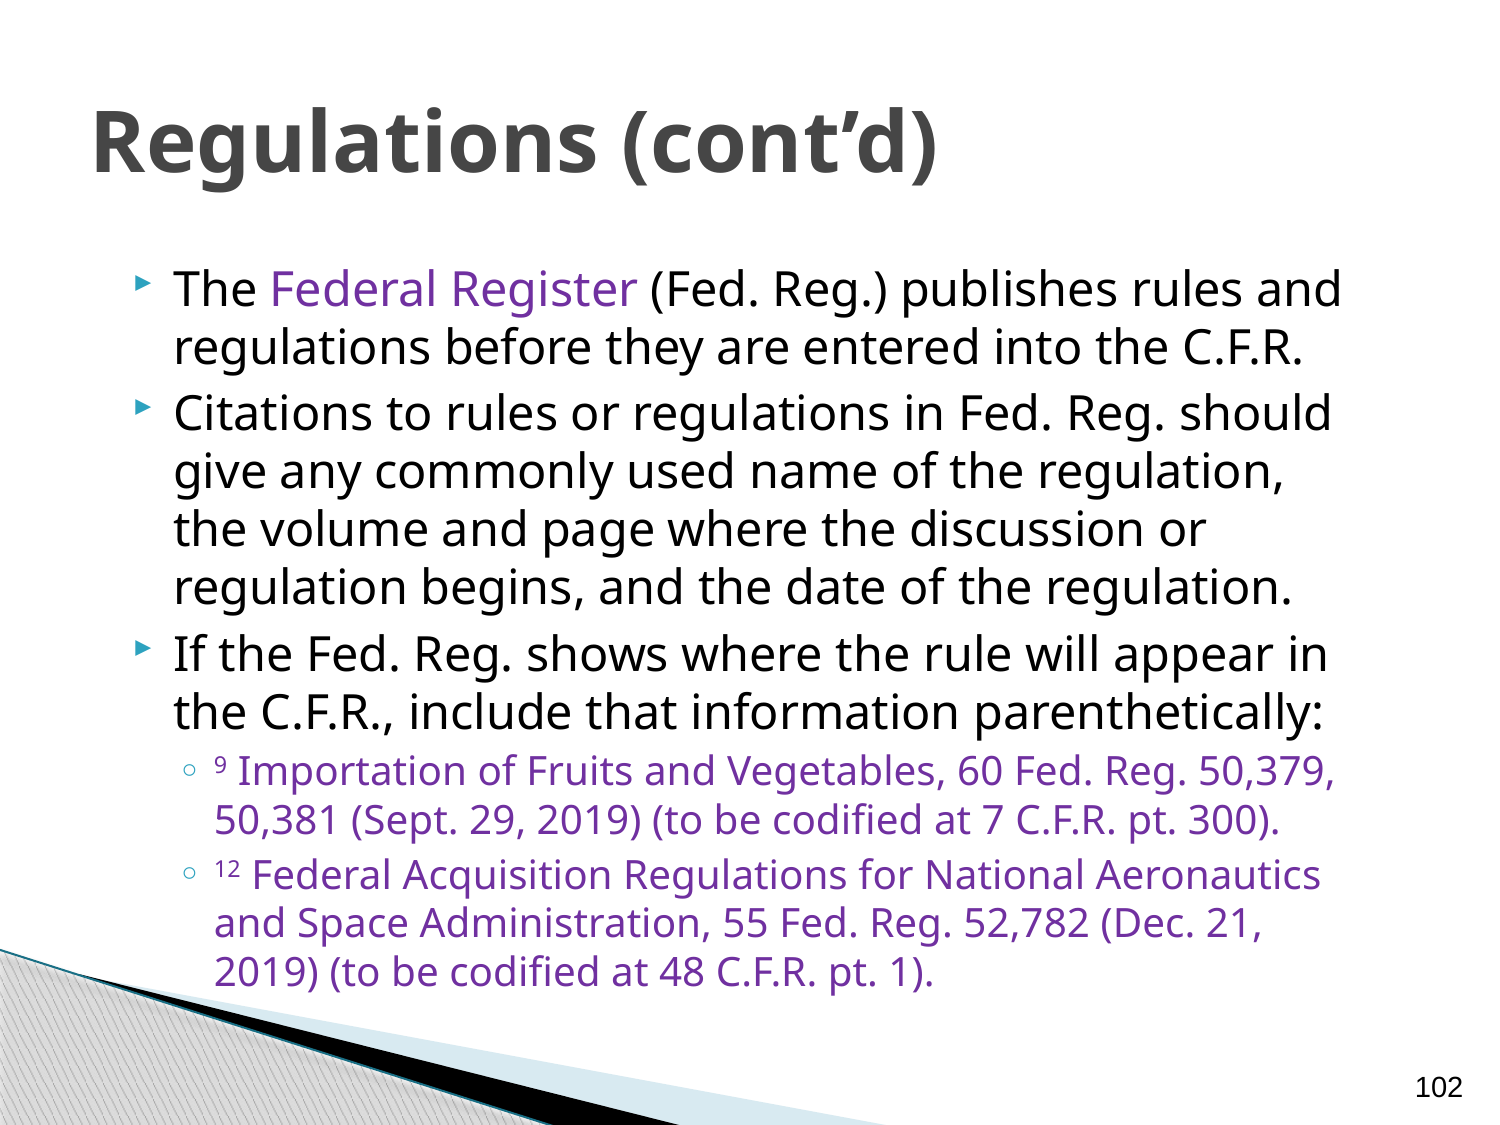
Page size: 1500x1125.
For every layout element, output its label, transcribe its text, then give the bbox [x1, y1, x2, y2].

title Regulations (cont’d) [75, 45, 1425, 233]
list The Federal Register (Fed. Reg.) publishes rules and regulations before they are entered into the C.F.R. Citations to rules or regulations in Fed. Reg. should give any commonly used name of the regulation, the volume and page where the discussion or regulation begins, and the date of the regulation. If the Fed. Reg. shows where the rule will appear in the C.F.R., include that information parenthetically: 9 Importation of Fruits and Vegetables, 60 Fed. Reg. 50,379, 50,381 (Sept. 29, 2019) (to be codified at 7 C.F.R. pt. 300). 12 Federal Acquisition Regulations for National Aeronautics and Space Administration, 55 Fed. Reg. 52,782 (Dec. 21, 2019) (to be codified at 48 C.F.R. pt. 1). [99, 249, 1375, 1013]
slide_number 102 [1387, 1051, 1479, 1112]
